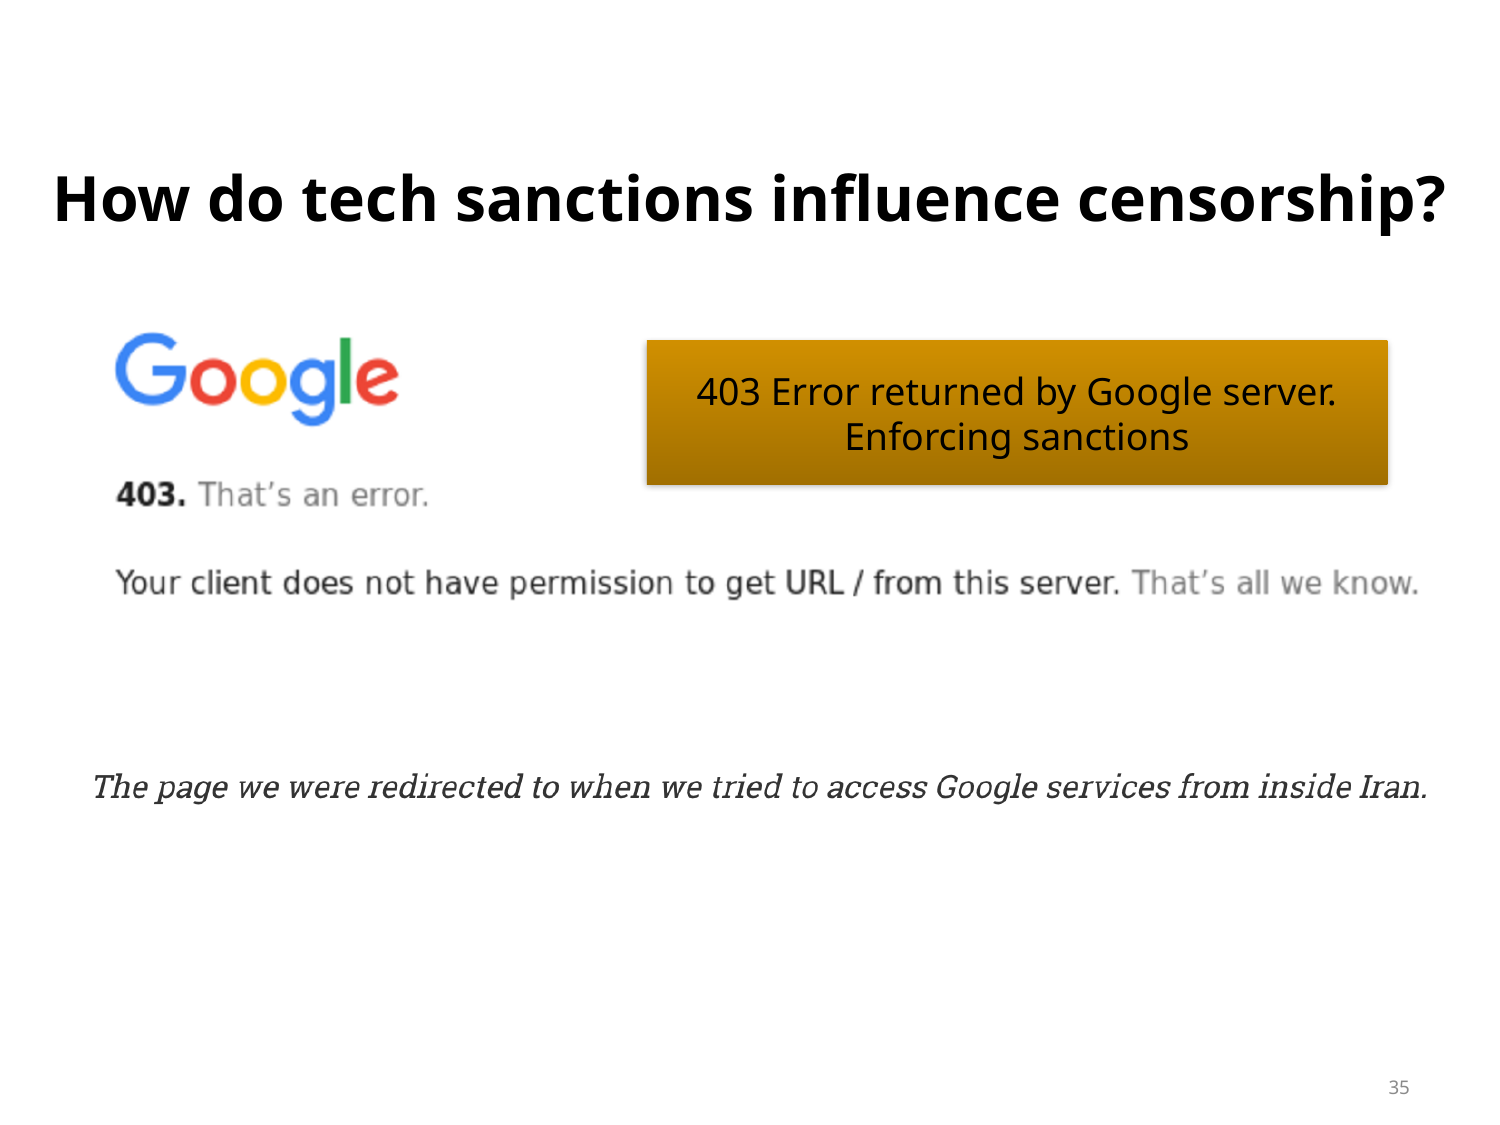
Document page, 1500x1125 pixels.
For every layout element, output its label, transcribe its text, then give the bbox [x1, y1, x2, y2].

title How do tech sanctions influence censorship? [0, 159, 1500, 235]
slide_number 35 [1074, 1074, 1425, 1103]
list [37, 283, 1457, 841]
